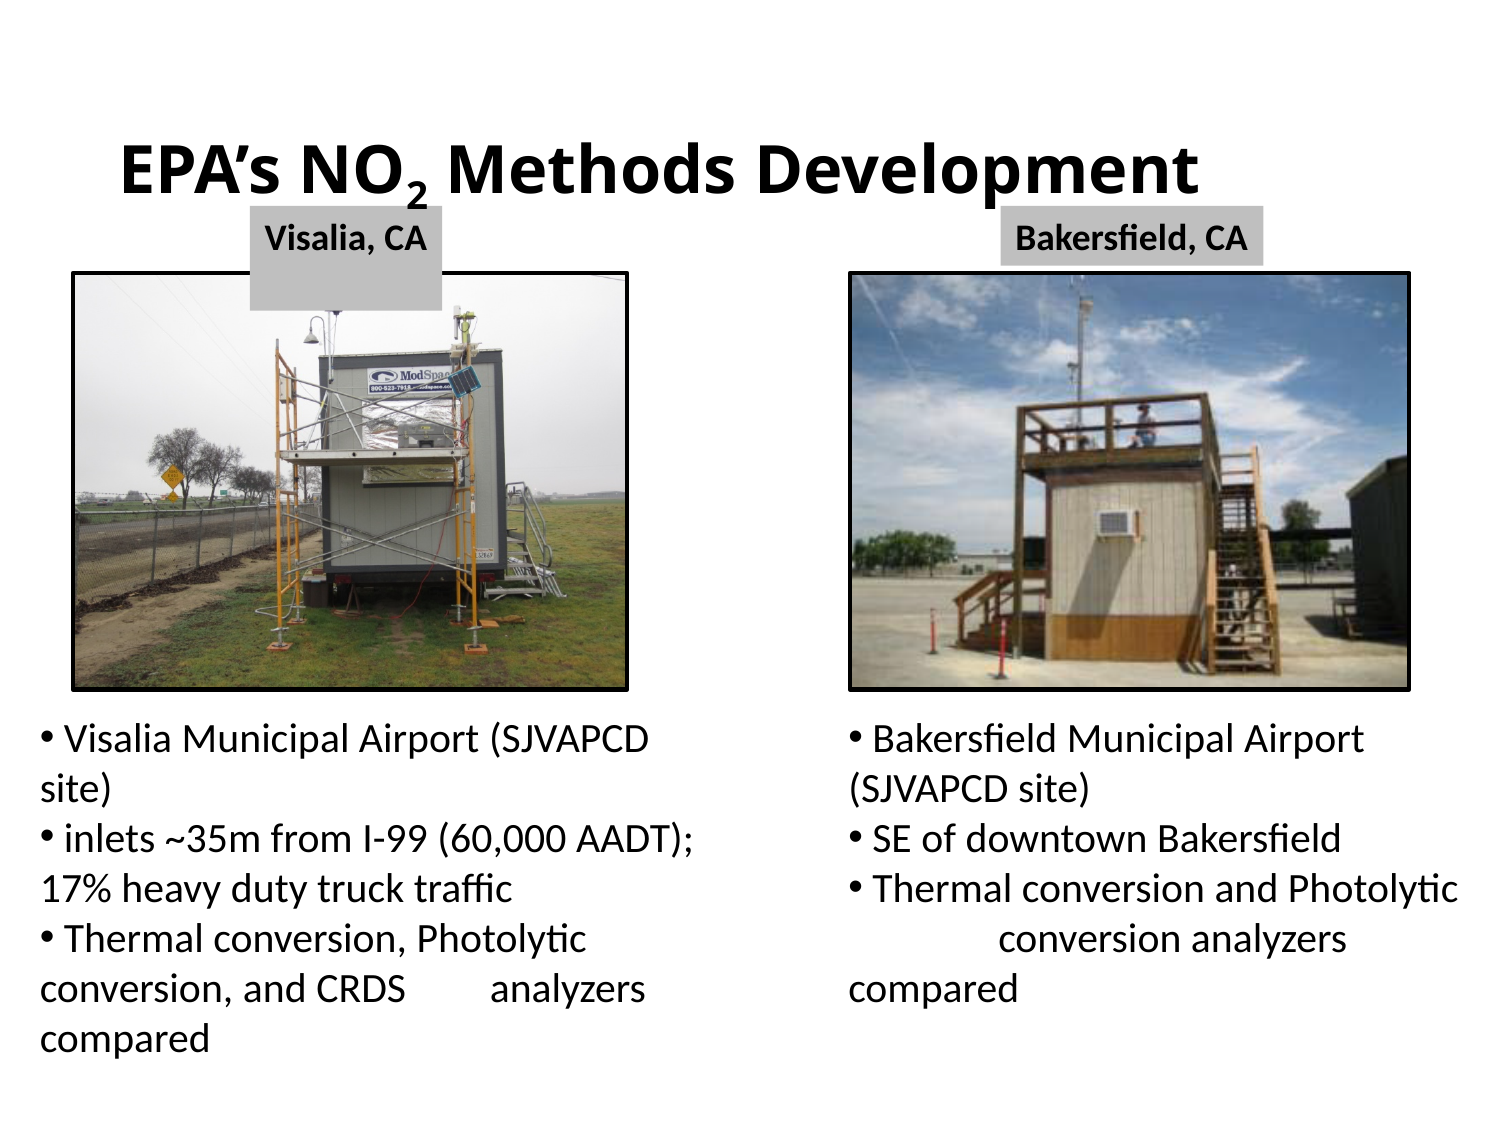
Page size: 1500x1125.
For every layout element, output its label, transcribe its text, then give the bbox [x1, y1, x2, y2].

picture [74, 274, 625, 688]
text_box Bakersfield Municipal Airport (SJVAPCD site) SE of downtown Bakersfield Thermal conversion and Photolytic conversion analyzers compared [833, 703, 1500, 1119]
text_box EPA’s NO2 Methods Development [103, 59, 1397, 278]
text_box Visalia Municipal Airport (SJVAPCD site) inlets ~35m from I-99 (60,000 AADT); 17% heavy duty truck traffic Thermal conversion, Photolytic conversion, and CRDS analyzers compared [24, 703, 725, 1125]
picture [851, 274, 1408, 688]
